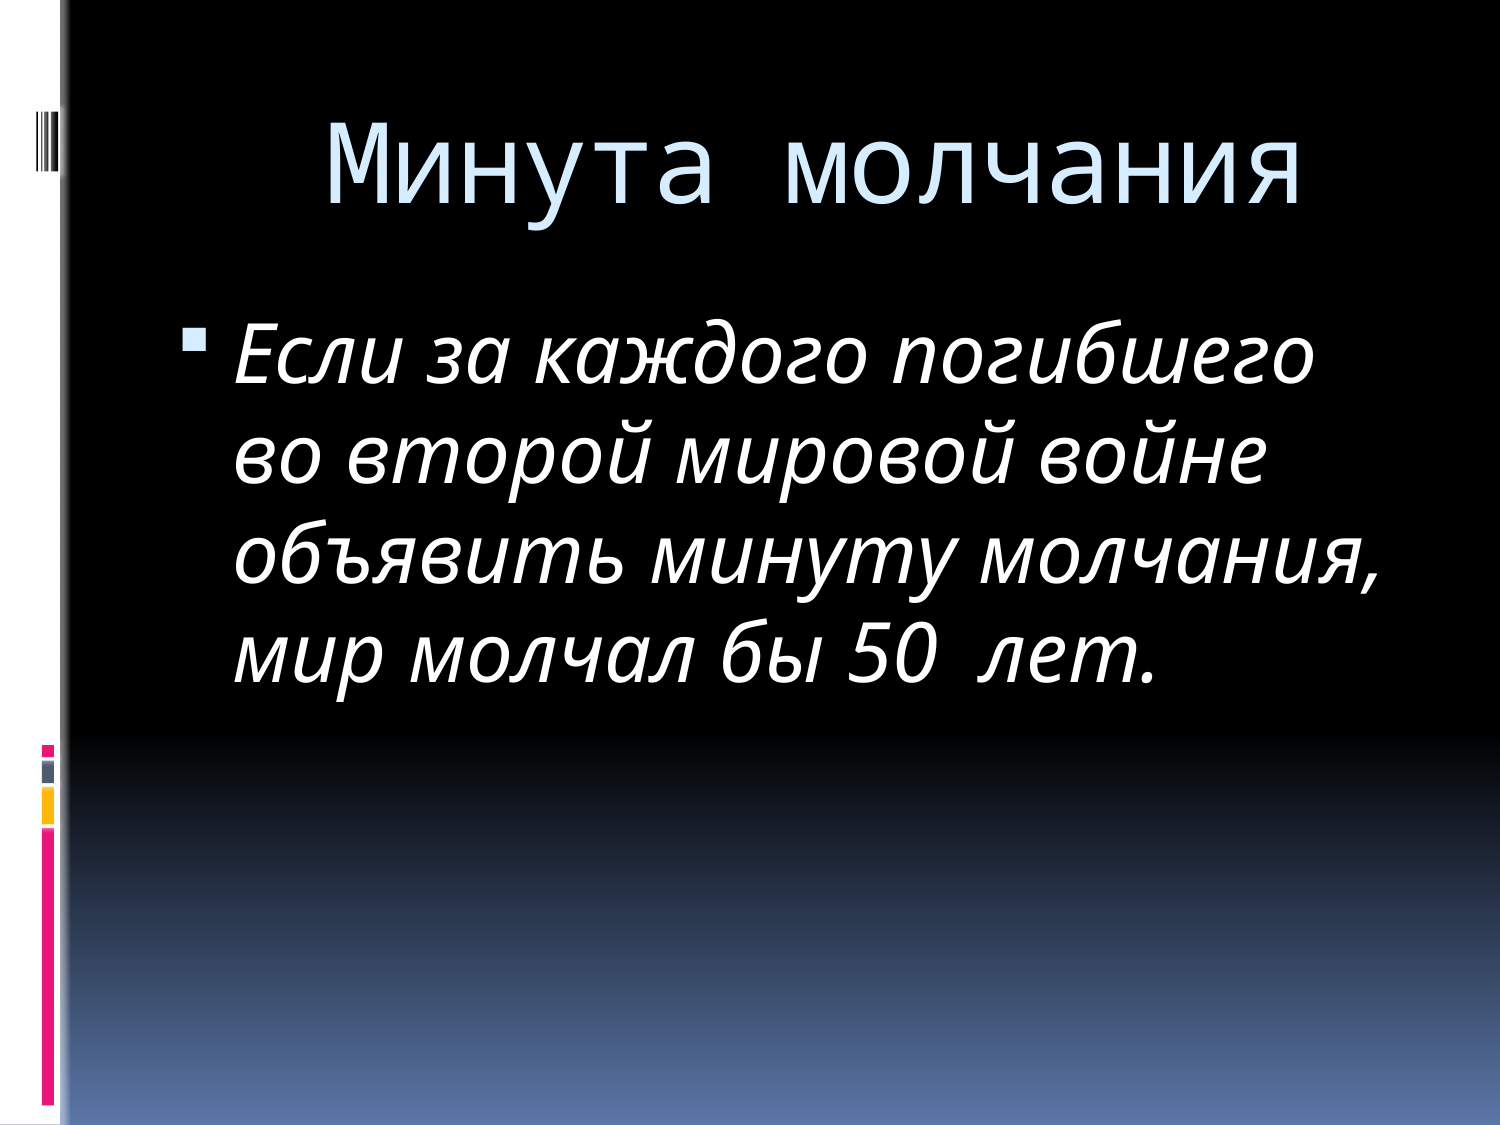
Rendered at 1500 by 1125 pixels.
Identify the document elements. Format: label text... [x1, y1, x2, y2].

list Если за каждого погибшего во второй мировой войне объявить минуту молчания, мир молчал бы 50 лет. [150, 292, 1425, 1043]
title Минута молчания [150, 83, 1425, 234]
